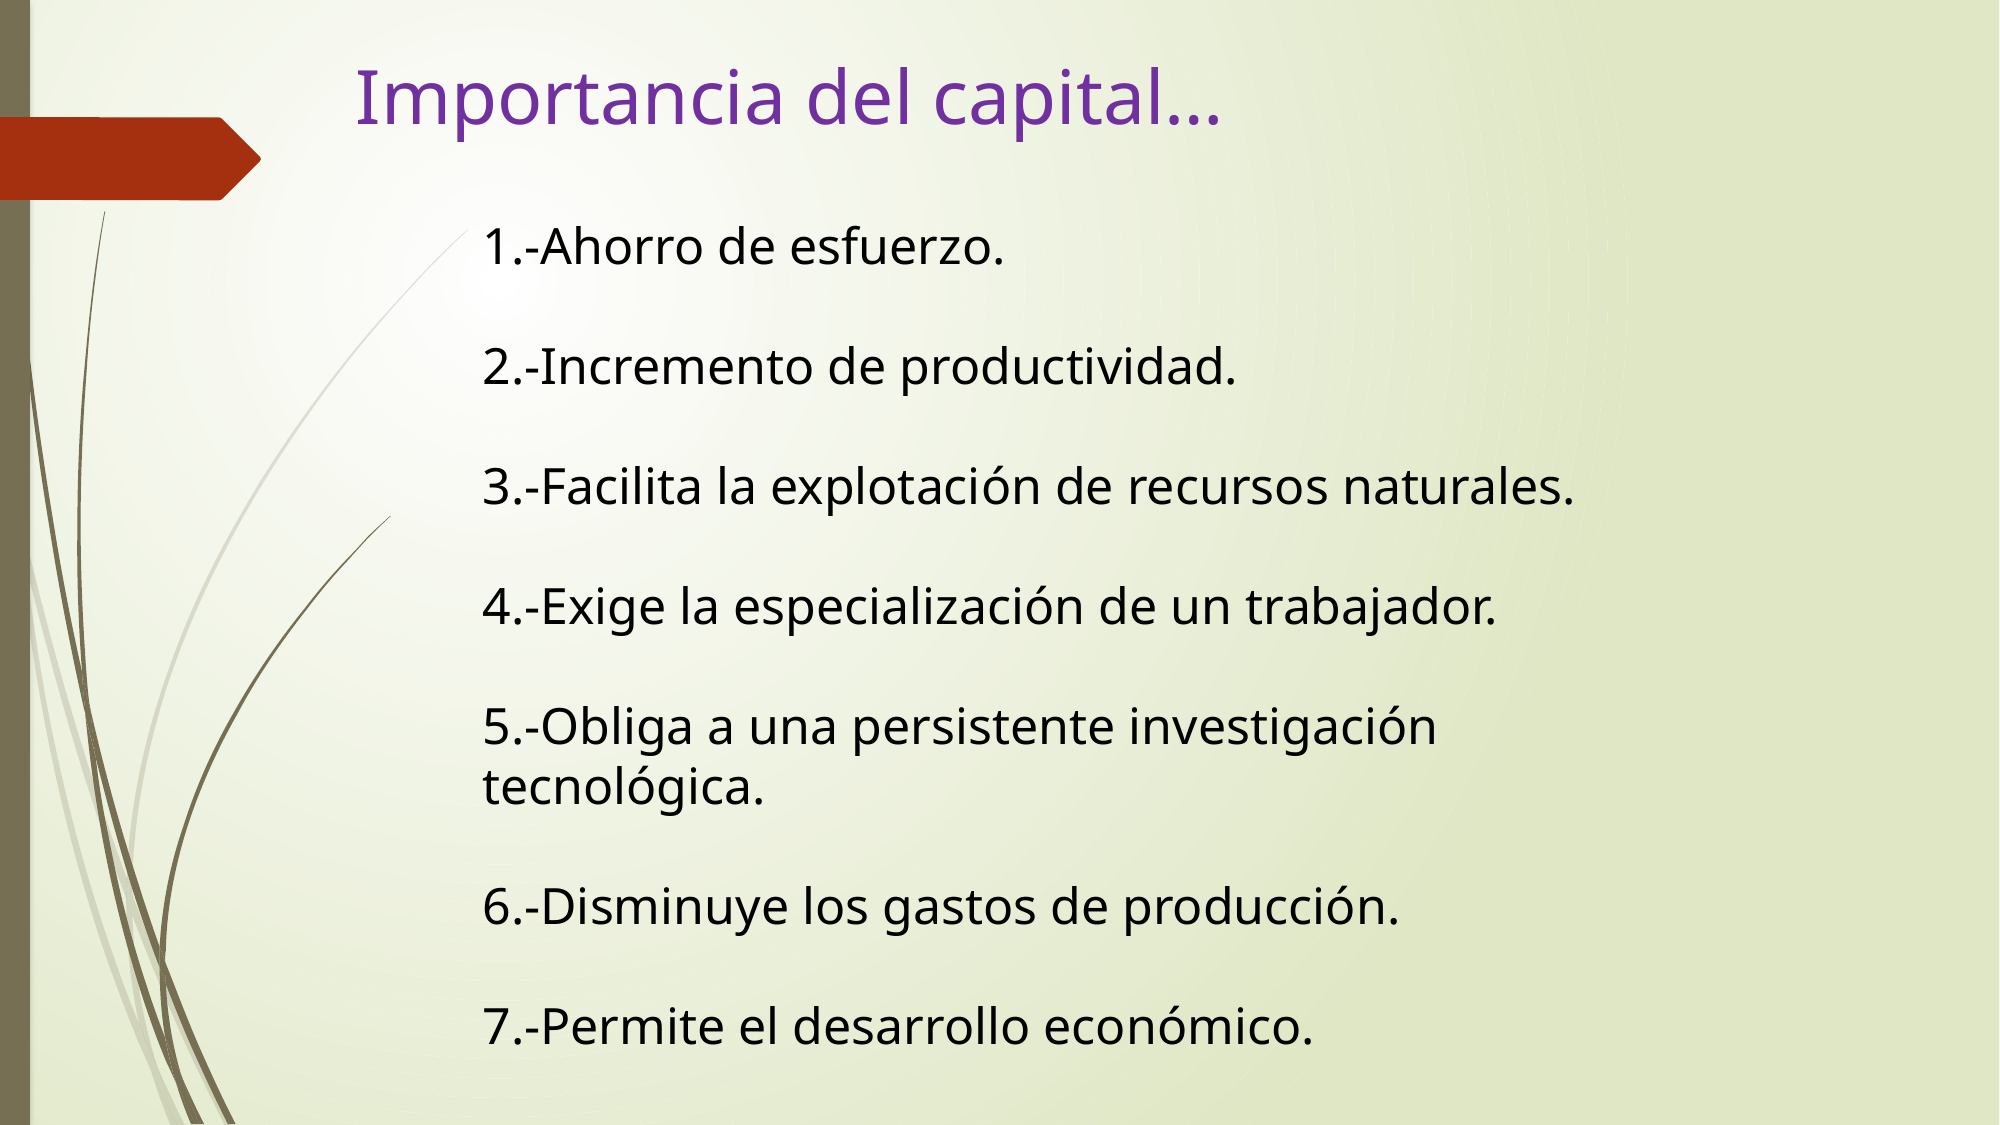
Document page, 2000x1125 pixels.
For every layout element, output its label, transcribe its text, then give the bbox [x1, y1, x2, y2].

title Importancia del capital… [340, 41, 1803, 252]
text_box 1.-Ahorro de esfuerzo. 2.-Incremento de productividad. 3.-Facilita la explotación de recursos naturales. 4.-Exige la especialización de un trabajador. 5.-Obliga a una persistente investigación tecnológica. 6.-Disminuye los gastos de producción. 7.-Permite el desarrollo económico. [467, 207, 1675, 1063]
